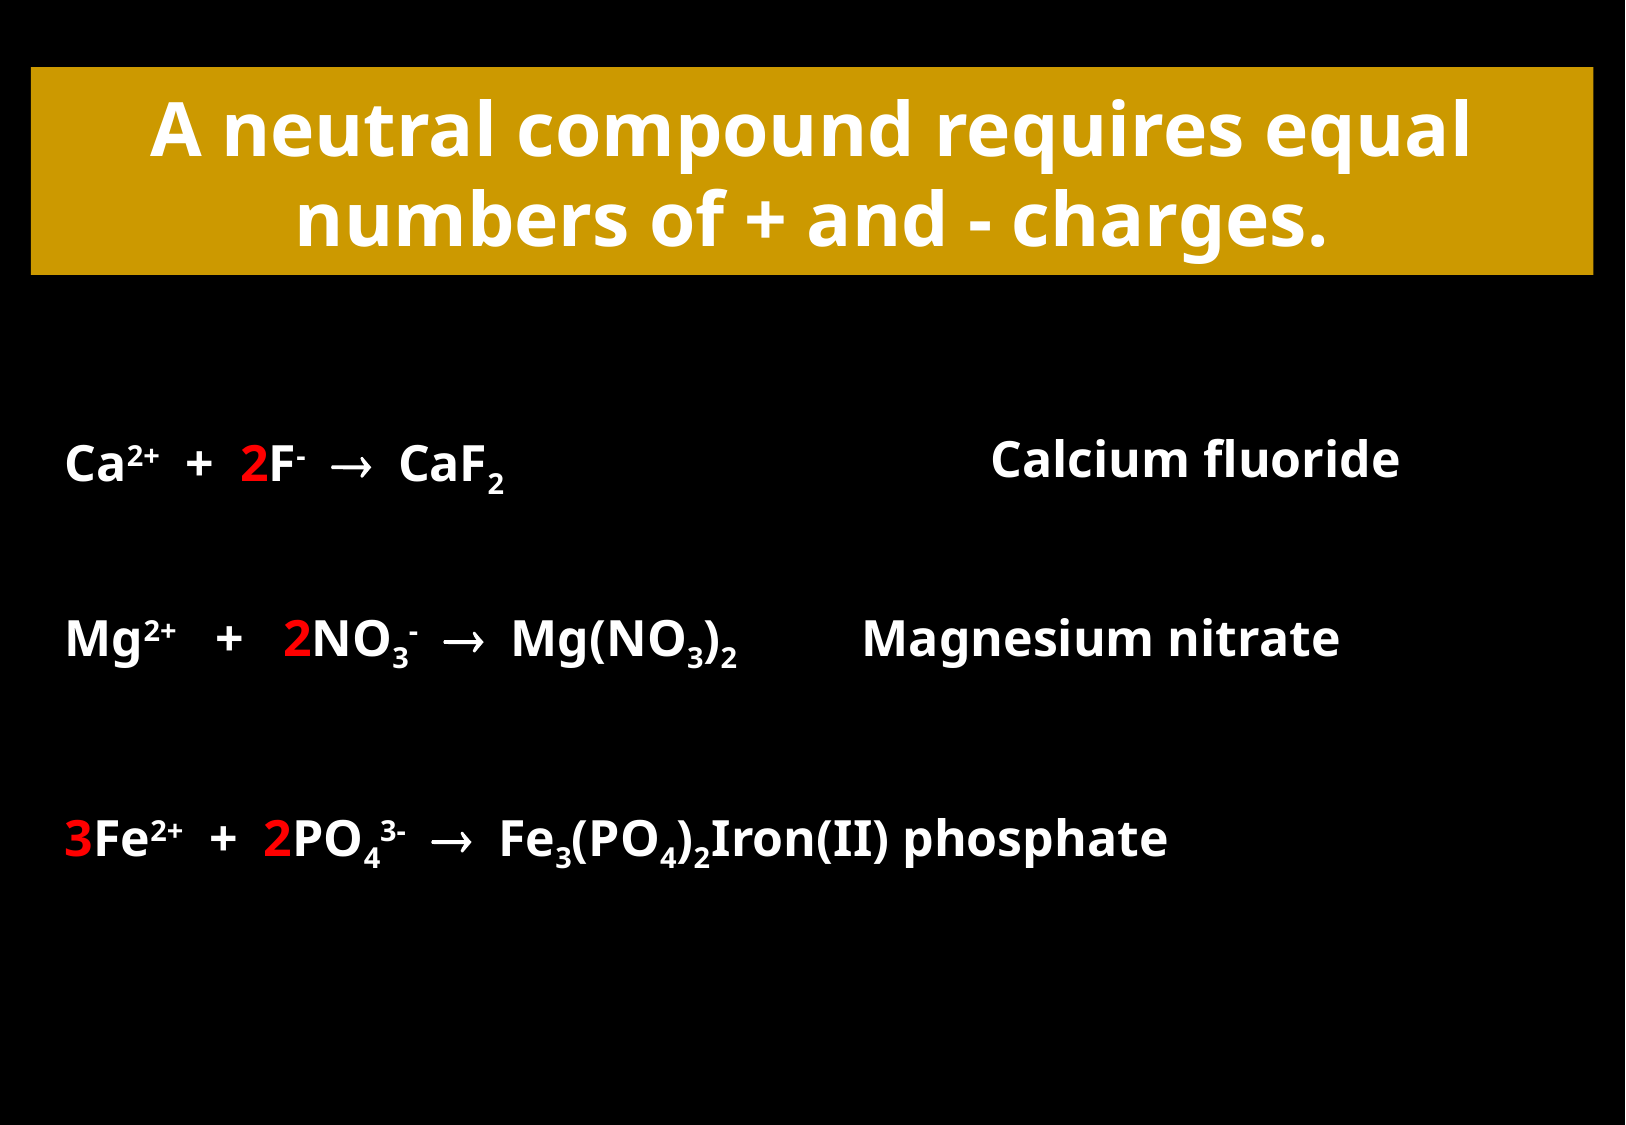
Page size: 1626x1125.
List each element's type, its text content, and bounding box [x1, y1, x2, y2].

text_box Mg2+ + 2NO3-  Mg(NO3)2 Magnesium nitrate [49, 600, 1563, 725]
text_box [49, 420, 1451, 501]
text_box A neutral compound requires equal numbers of + and - charges. [30, 67, 1594, 275]
list 3Fe2+ + 2PO43-  Fe3(PO4)2 Iron(II) phosphate [50, 800, 1563, 905]
